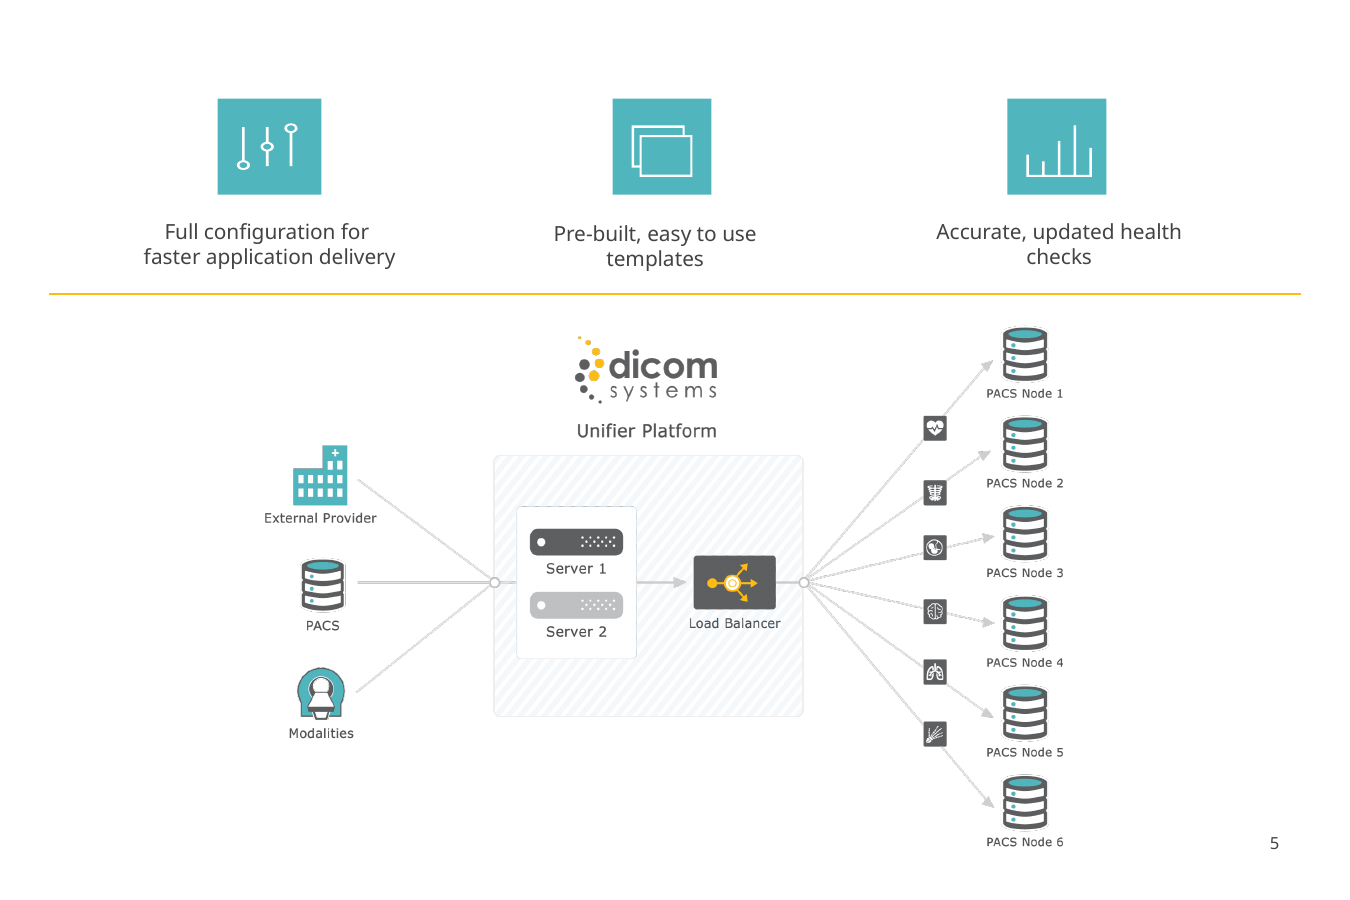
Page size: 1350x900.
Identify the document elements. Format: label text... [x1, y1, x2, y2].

text_box [631, 125, 693, 177]
text_box [217, 98, 322, 195]
text_box Accurate, updated health checks [811, 218, 1307, 271]
text_box [260, 127, 274, 167]
text_box 5 [1254, 821, 1321, 864]
picture [218, 275, 1131, 900]
text_box [1007, 98, 1107, 195]
text_box [236, 127, 250, 171]
text_box [612, 98, 712, 195]
text_box [284, 123, 298, 167]
text_box Full configuration for faster application delivery [8, 218, 531, 271]
text_box Pre-built, easy to use templates [407, 220, 903, 273]
text_box [1026, 125, 1092, 177]
